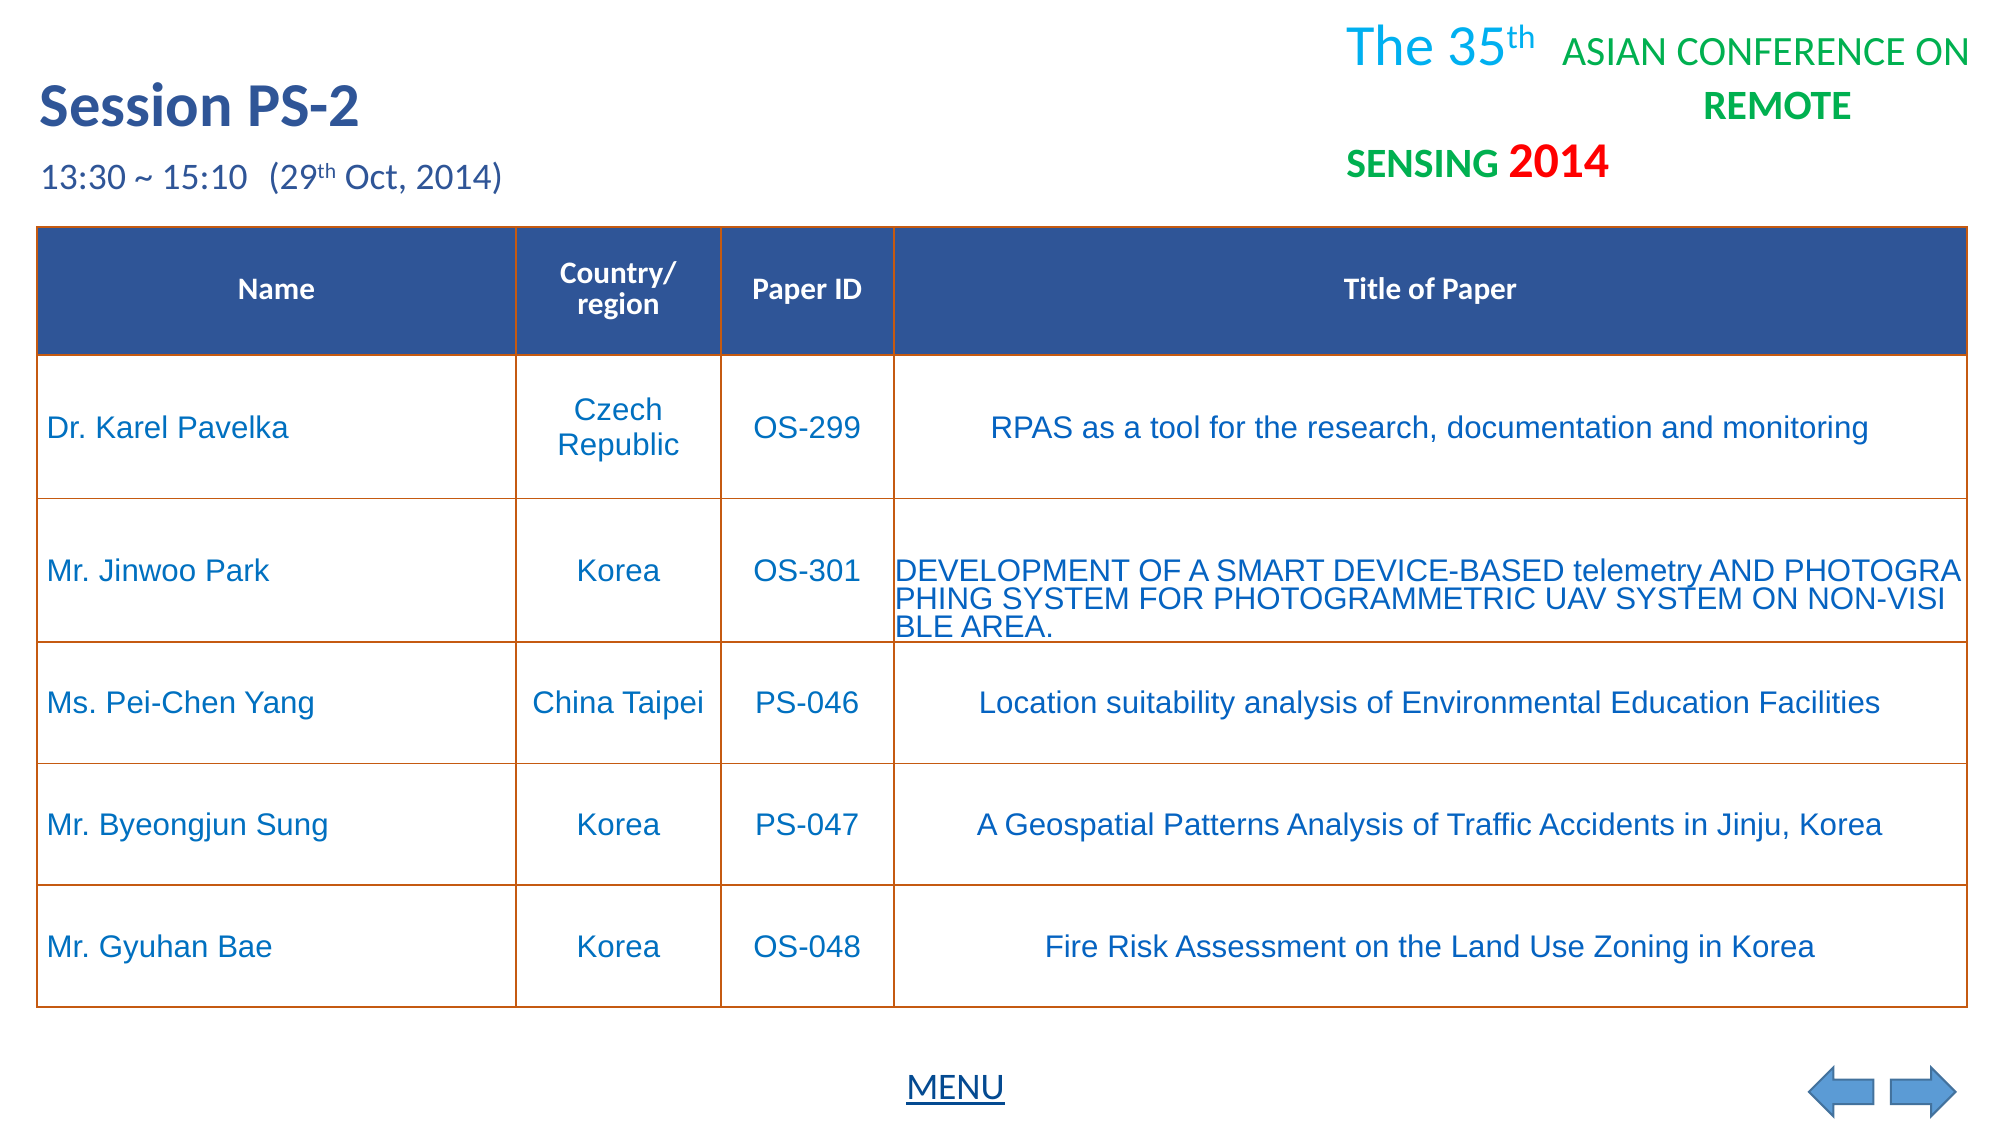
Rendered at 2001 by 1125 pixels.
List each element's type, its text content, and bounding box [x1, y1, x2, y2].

table_header Name [38, 228, 515, 354]
table_cell Korea [517, 886, 720, 1006]
table_cell OS-299 [722, 356, 893, 498]
text_box (29th Oct, 2014) [253, 144, 638, 205]
table_cell Mr. Jinwoo Park [38, 499, 515, 641]
table_cell Korea [517, 499, 720, 641]
text_box MENU [864, 1058, 1047, 1117]
table_cell OS-301 [722, 499, 893, 641]
table_cell OS-048 [722, 886, 893, 1006]
table_header Title of Paper [895, 228, 1966, 354]
table_cell PS-046 [722, 643, 893, 763]
table_cell Fire Risk Assessment on the Land Use Zoning in Korea [895, 886, 1966, 1006]
text_box [1807, 1064, 1875, 1119]
table_cell Mr. Byeongjun Sung [38, 764, 515, 884]
table_cell PS-047 [722, 764, 893, 884]
text_box Session PS-2 [25, 56, 410, 144]
table_cell Czech Republic [517, 356, 720, 498]
table_cell China Taipei [517, 643, 720, 763]
table_cell RPAS as a tool for the research, documentation and monitoring [895, 356, 1966, 498]
text_box 13:30 ~ 15:10 [25, 144, 253, 205]
text_box [1889, 1064, 1957, 1119]
table_cell Ms. Pei-Chen Yang [38, 643, 515, 763]
table_cell A Geospatial Patterns Analysis of Traffic Accidents in Jinju, Korea [895, 764, 1966, 884]
table_cell Dr. Karel Pavelka [38, 356, 515, 498]
table_cell Location suitability analysis of Environmental Education Facilities [895, 643, 1966, 763]
table_cell DEVELOPMENT OF A SMART DEVICE-BASED telemetry AND PHOTOGRAPHING SYSTEM FOR PHOTOGRAMMETRIC UAV SYSTEM ON NON-VISIBLE AREA. [895, 499, 1966, 641]
table_header Paper ID [722, 228, 893, 354]
table_cell Korea [517, 764, 720, 884]
table_header Country/ region [517, 228, 720, 354]
table_cell Mr. Gyuhan Bae [38, 886, 515, 1006]
